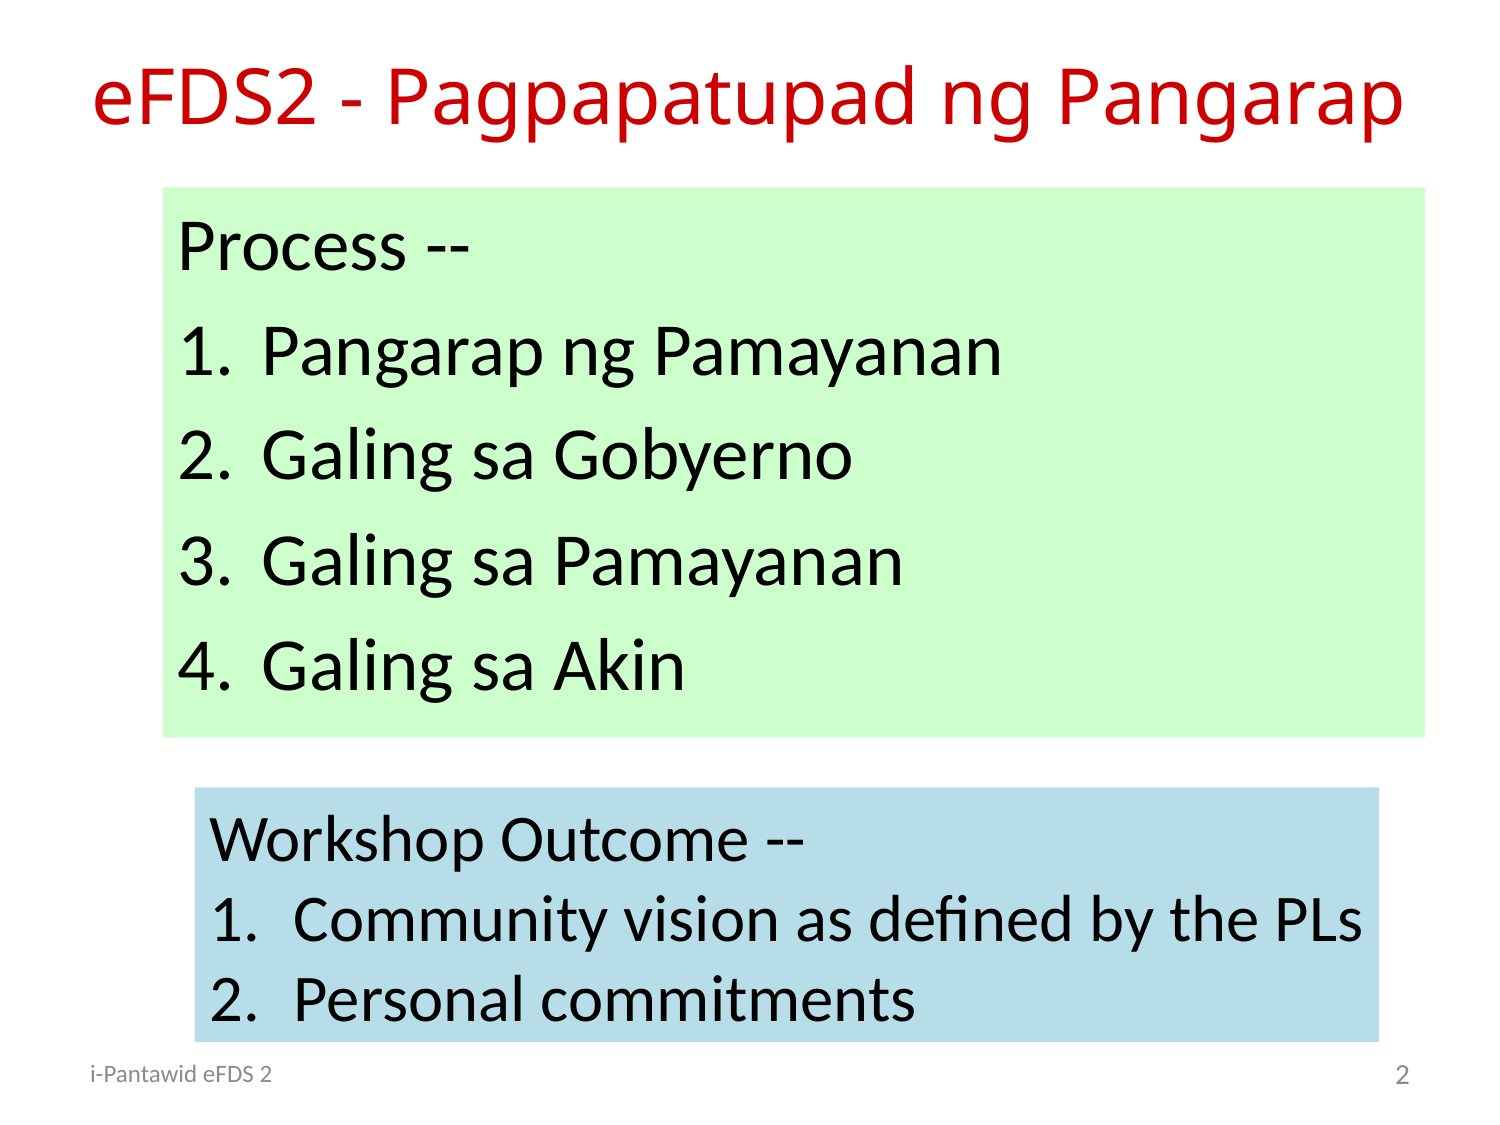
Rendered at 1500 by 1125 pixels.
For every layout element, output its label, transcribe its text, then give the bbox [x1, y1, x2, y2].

title eFDS2 - Pagpapatupad ng Pangarap [75, 0, 1425, 188]
slide_number 2 [1074, 1042, 1425, 1103]
slide_number i-Pantawid eFDS 2 [75, 1042, 425, 1103]
list Process -- Pangarap ng Pamayanan Galing sa Gobyerno Galing sa Pamayanan Galing sa Akin [162, 187, 1425, 738]
text_box Workshop Outcome -- Community vision as defined by the PLs Personal commitments [194, 787, 1379, 1043]
